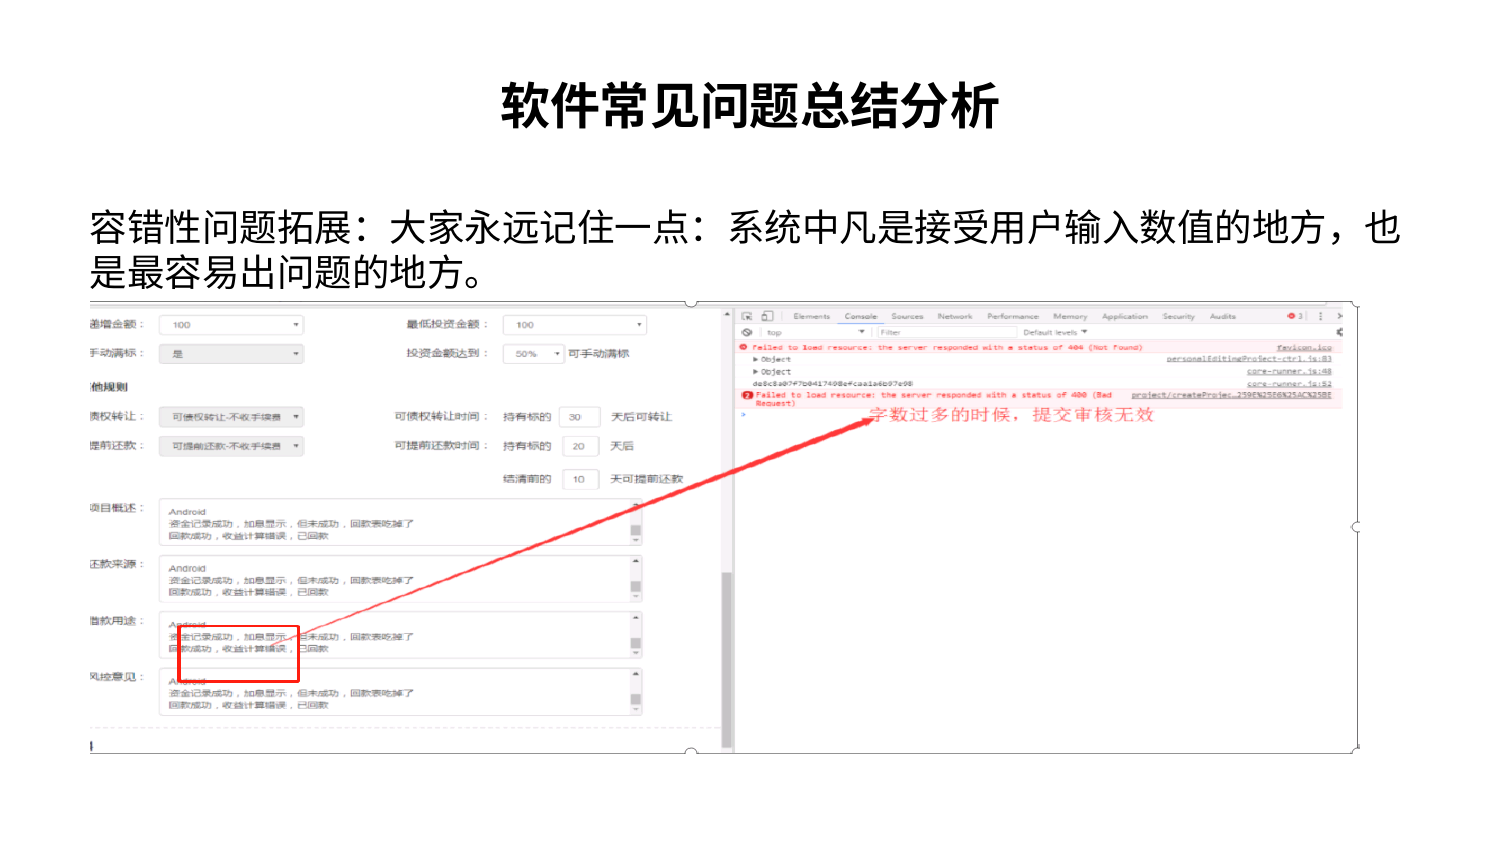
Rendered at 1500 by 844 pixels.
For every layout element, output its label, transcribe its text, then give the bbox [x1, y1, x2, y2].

list 容错性问题拓展：大家永远记住一点：系统中凡是接受用户输入数值的地方，也是最容易出问题的地方。 [74, 196, 1426, 754]
title 软件常见问题总结分析 [74, 33, 1426, 175]
picture [90, 301, 1360, 754]
